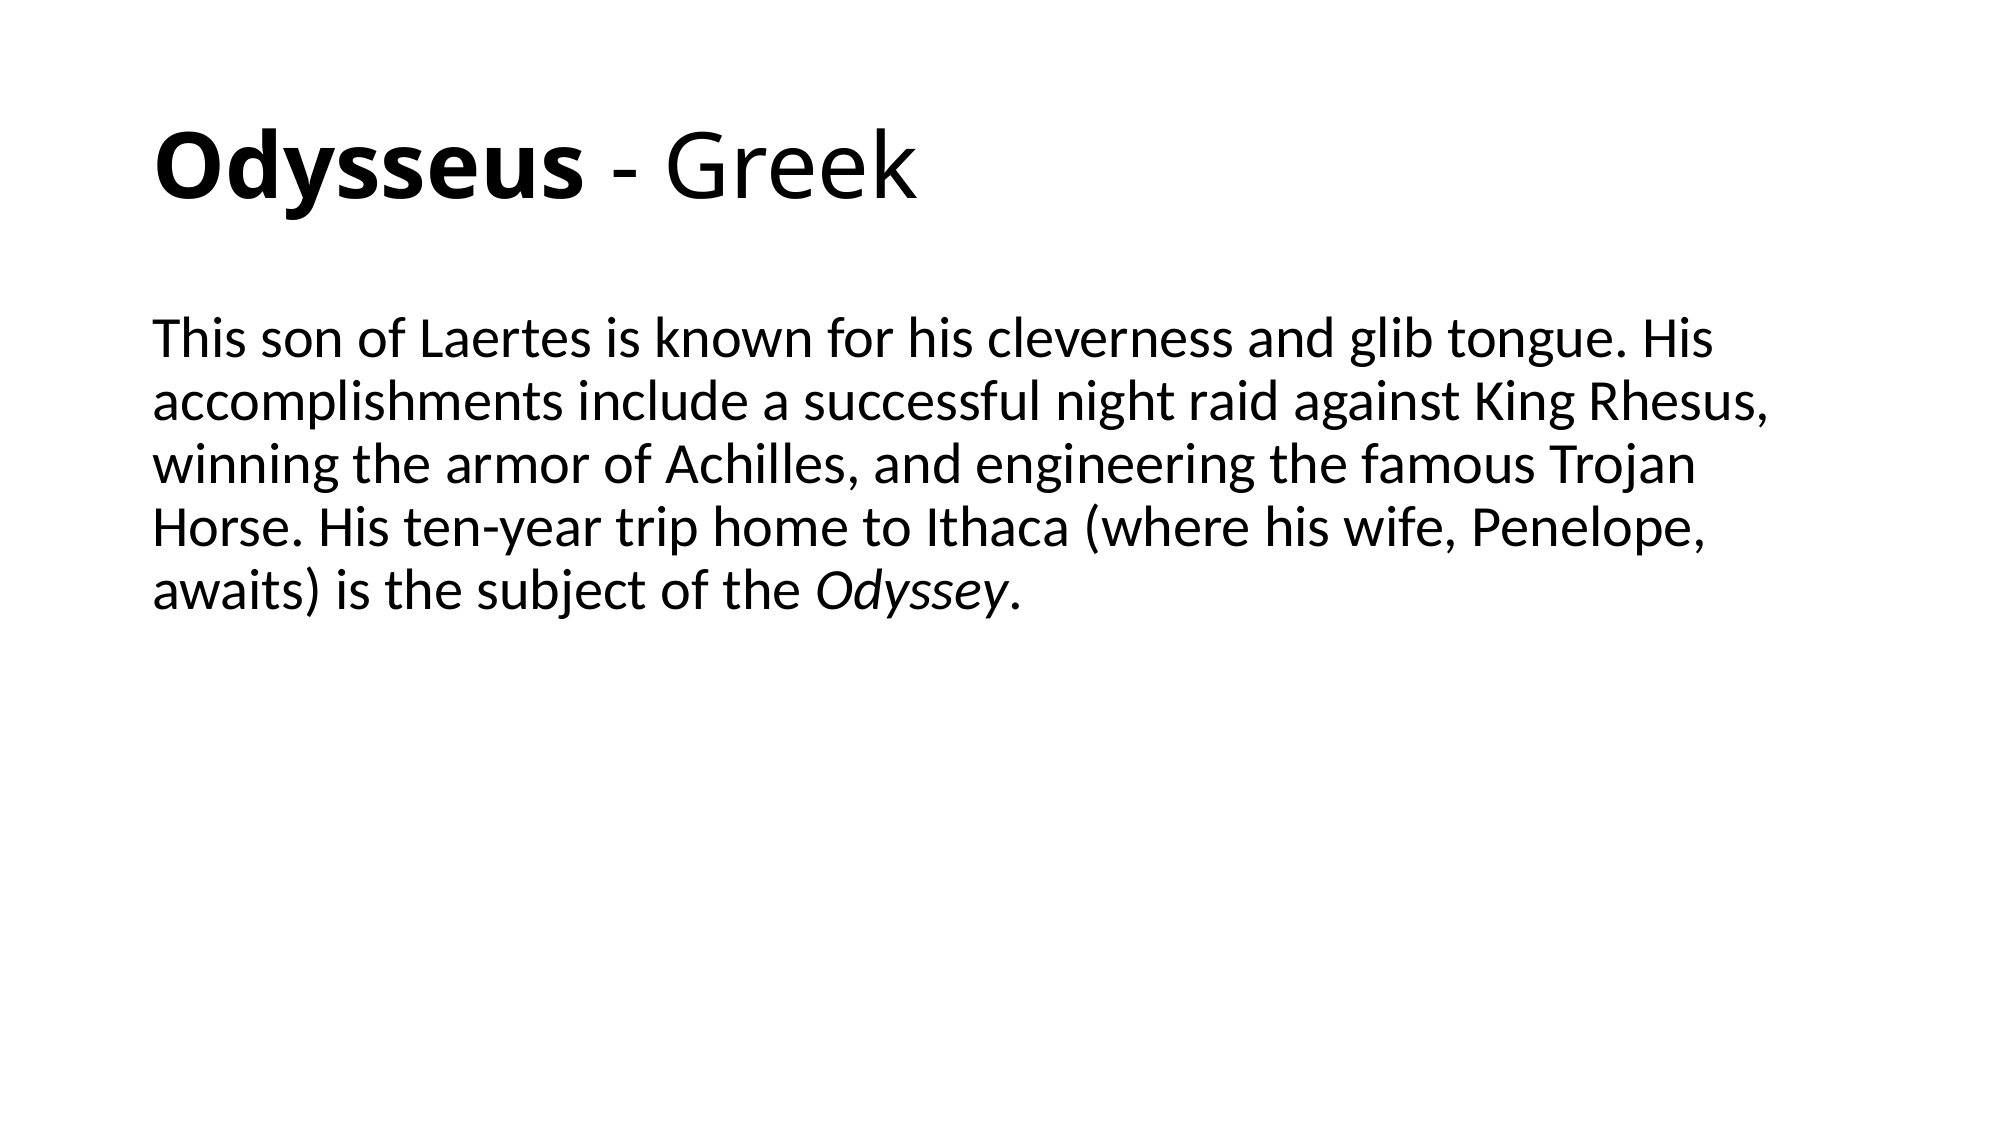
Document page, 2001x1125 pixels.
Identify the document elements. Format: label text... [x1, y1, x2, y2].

title Odysseus - Greek [137, 59, 1863, 278]
list This son of Laertes is known for his cleverness and glib tongue. His accomplishments include a successful night raid against King Rhesus, winning the armor of Achilles, and engineering the famous Trojan Horse. His ten-year trip home to Ithaca (where his wife, Penelope, awaits) is the subject of the Odyssey. [137, 299, 1863, 1014]
